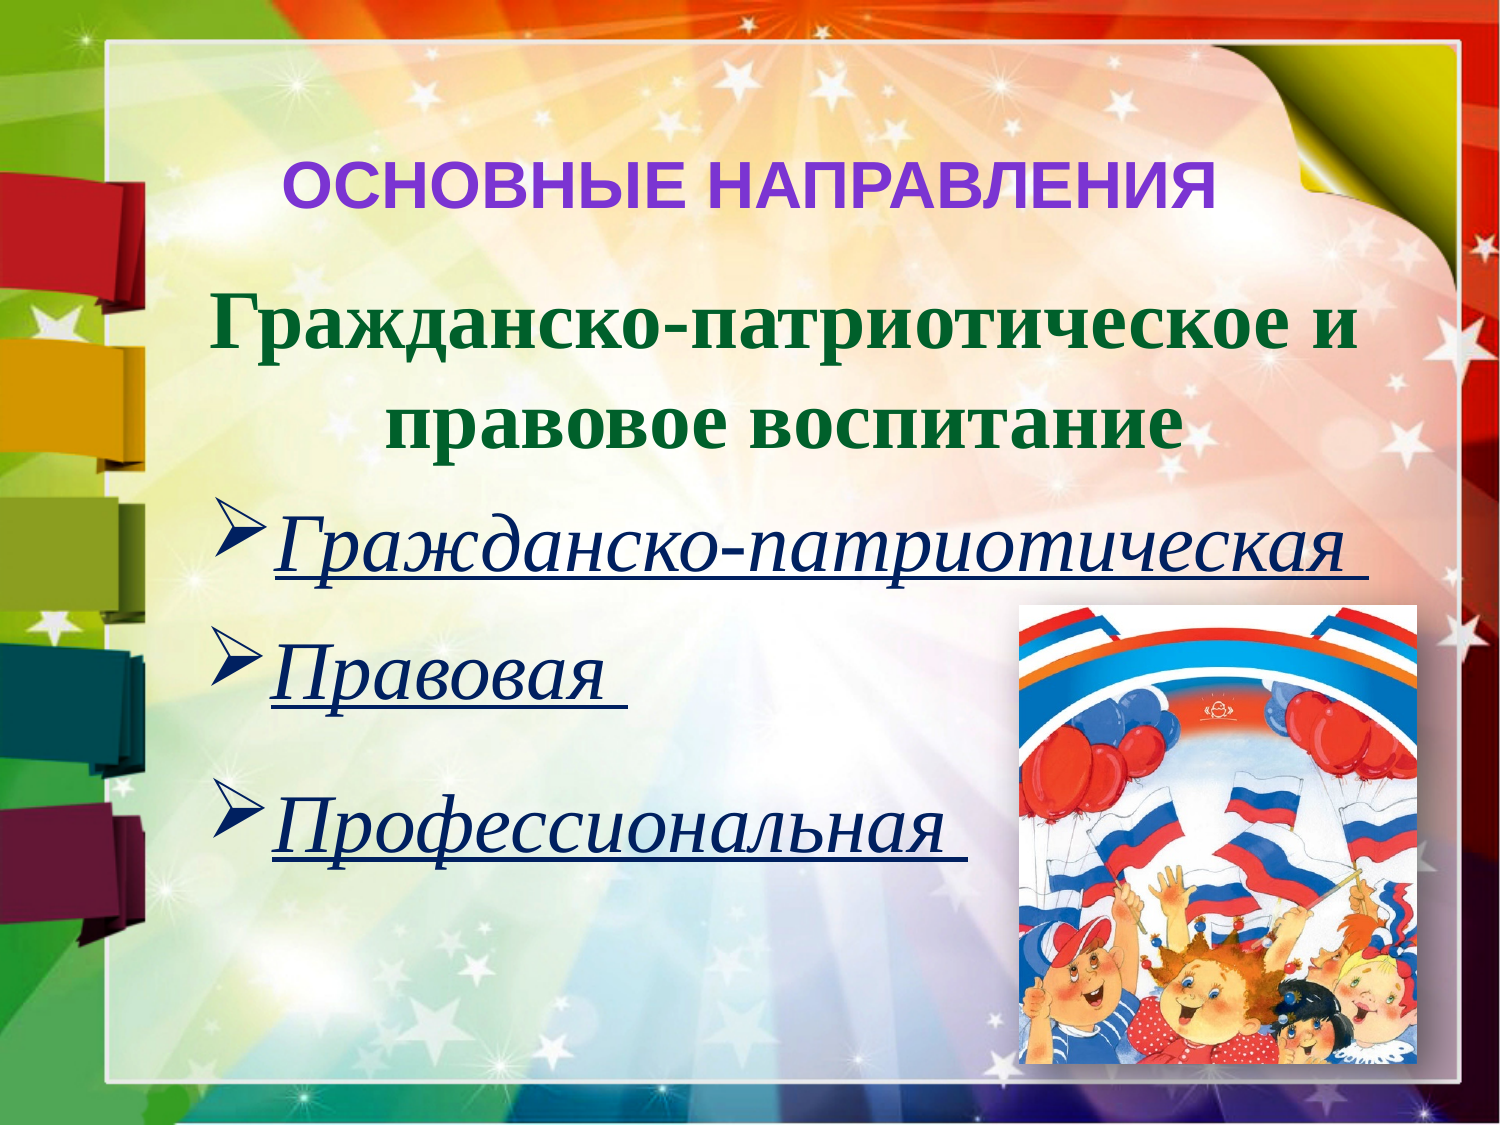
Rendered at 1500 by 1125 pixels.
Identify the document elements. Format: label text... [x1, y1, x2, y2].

picture [0, 0, 1500, 1125]
text_box Гражданско-патриотическое и правовое воспитание [175, 257, 1395, 473]
text_box Правовая [189, 609, 643, 725]
text_box Профессиональная [191, 761, 984, 877]
text_box Гражданско-патриотическая [193, 480, 1384, 596]
text_box ОСНОВНЫЕ НАПРАВЛЕНИЯ [152, 93, 1348, 271]
